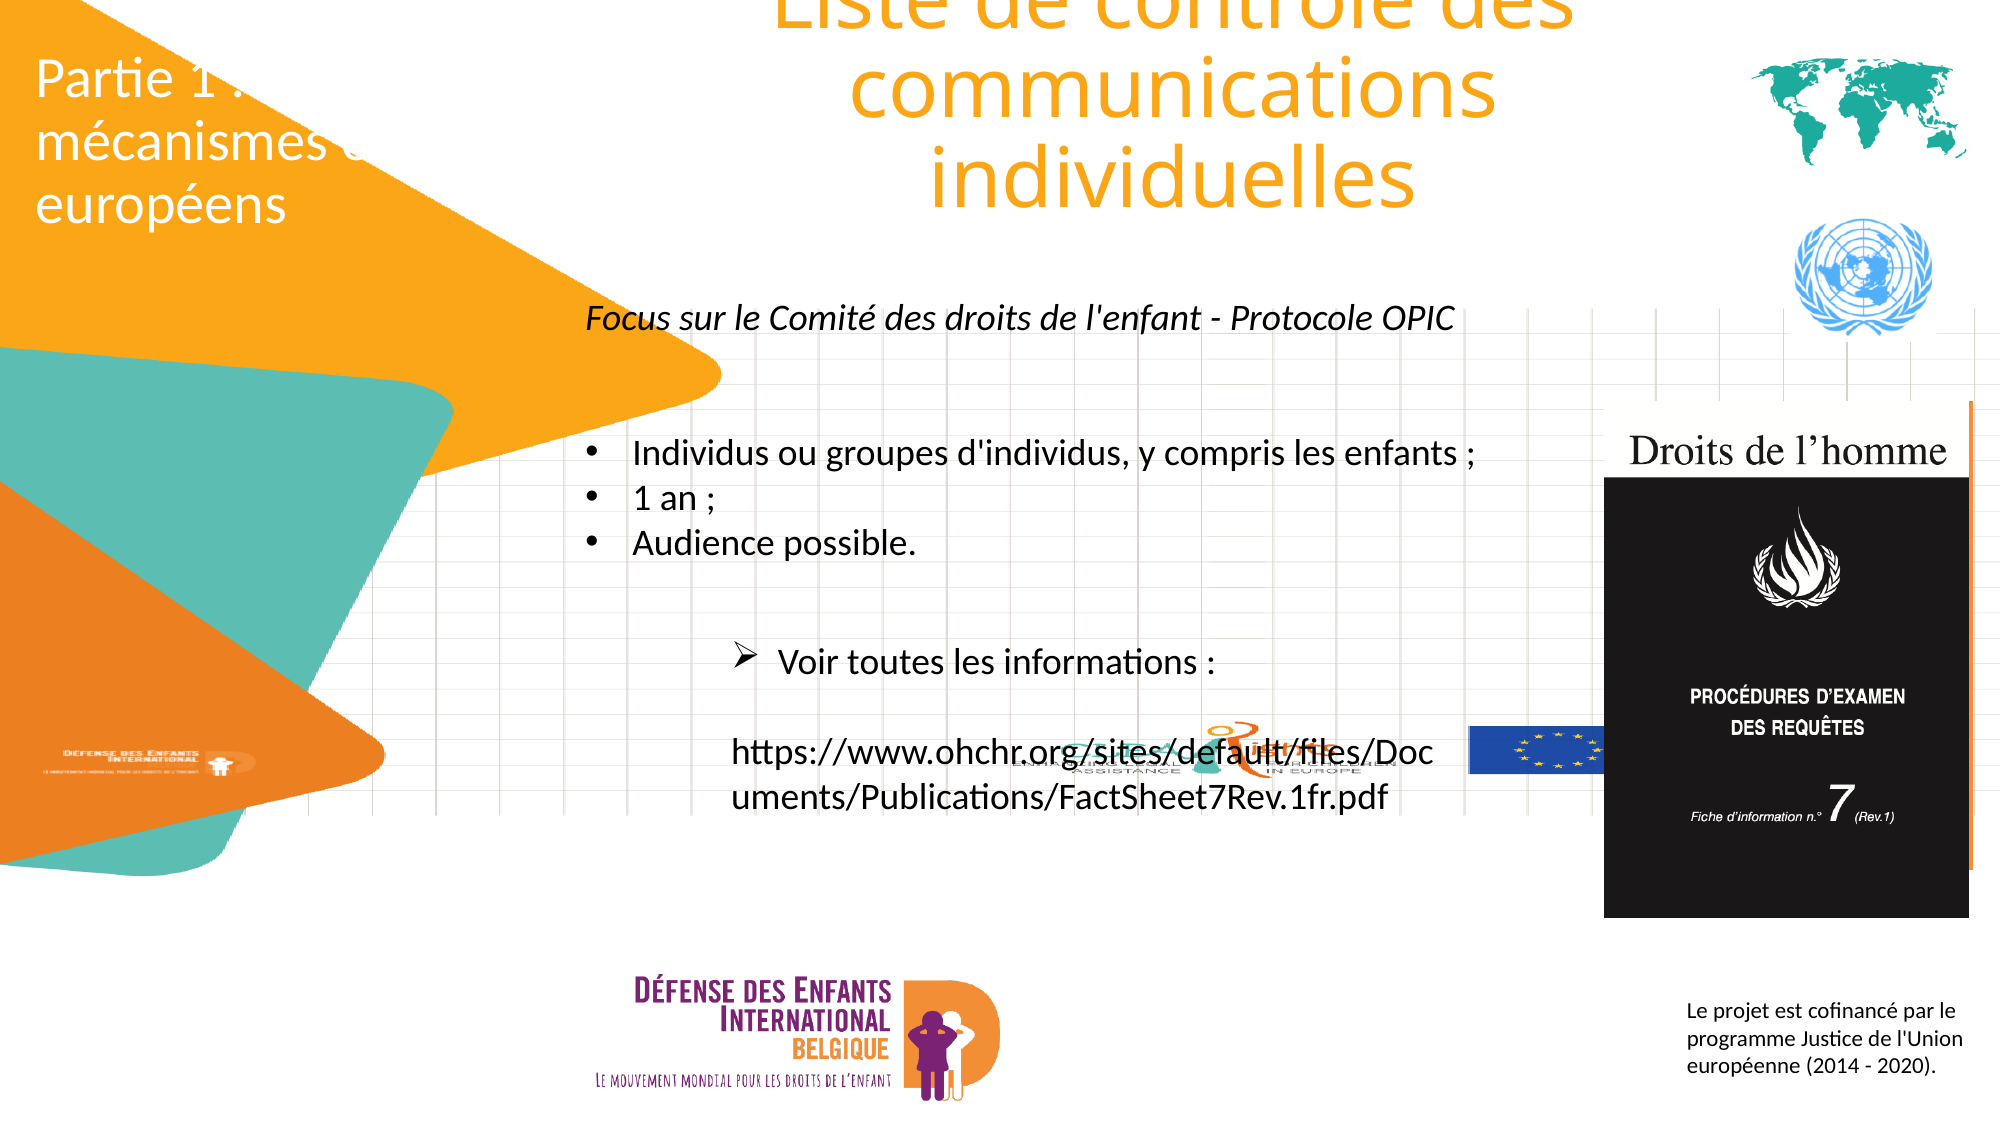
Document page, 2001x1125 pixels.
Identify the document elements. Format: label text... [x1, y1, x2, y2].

picture [0, 0, 2001, 1125]
text_box Partie 1 : Présentation des mécanismes onusiens et européens [20, 39, 704, 226]
text_box Le projet est cofinancé par le programme Justice de l'Union européenne (2014 - 2020). [1672, 988, 1981, 1086]
text_box Liste de contrôle des communications individuelles [629, 66, 1718, 234]
text_box Voir toutes les informations : https://www.ohchr.org/sites/default/files/Documents/Publications/FactSheet7Rev.1fr.pdf [716, 629, 1463, 915]
text_box Focus sur le Comité des droits de l'enfant - Protocole OPIC Individus ou groupes d'individus, y compris les enfants ; 1 an ; Audience possible. [570, 285, 1627, 751]
